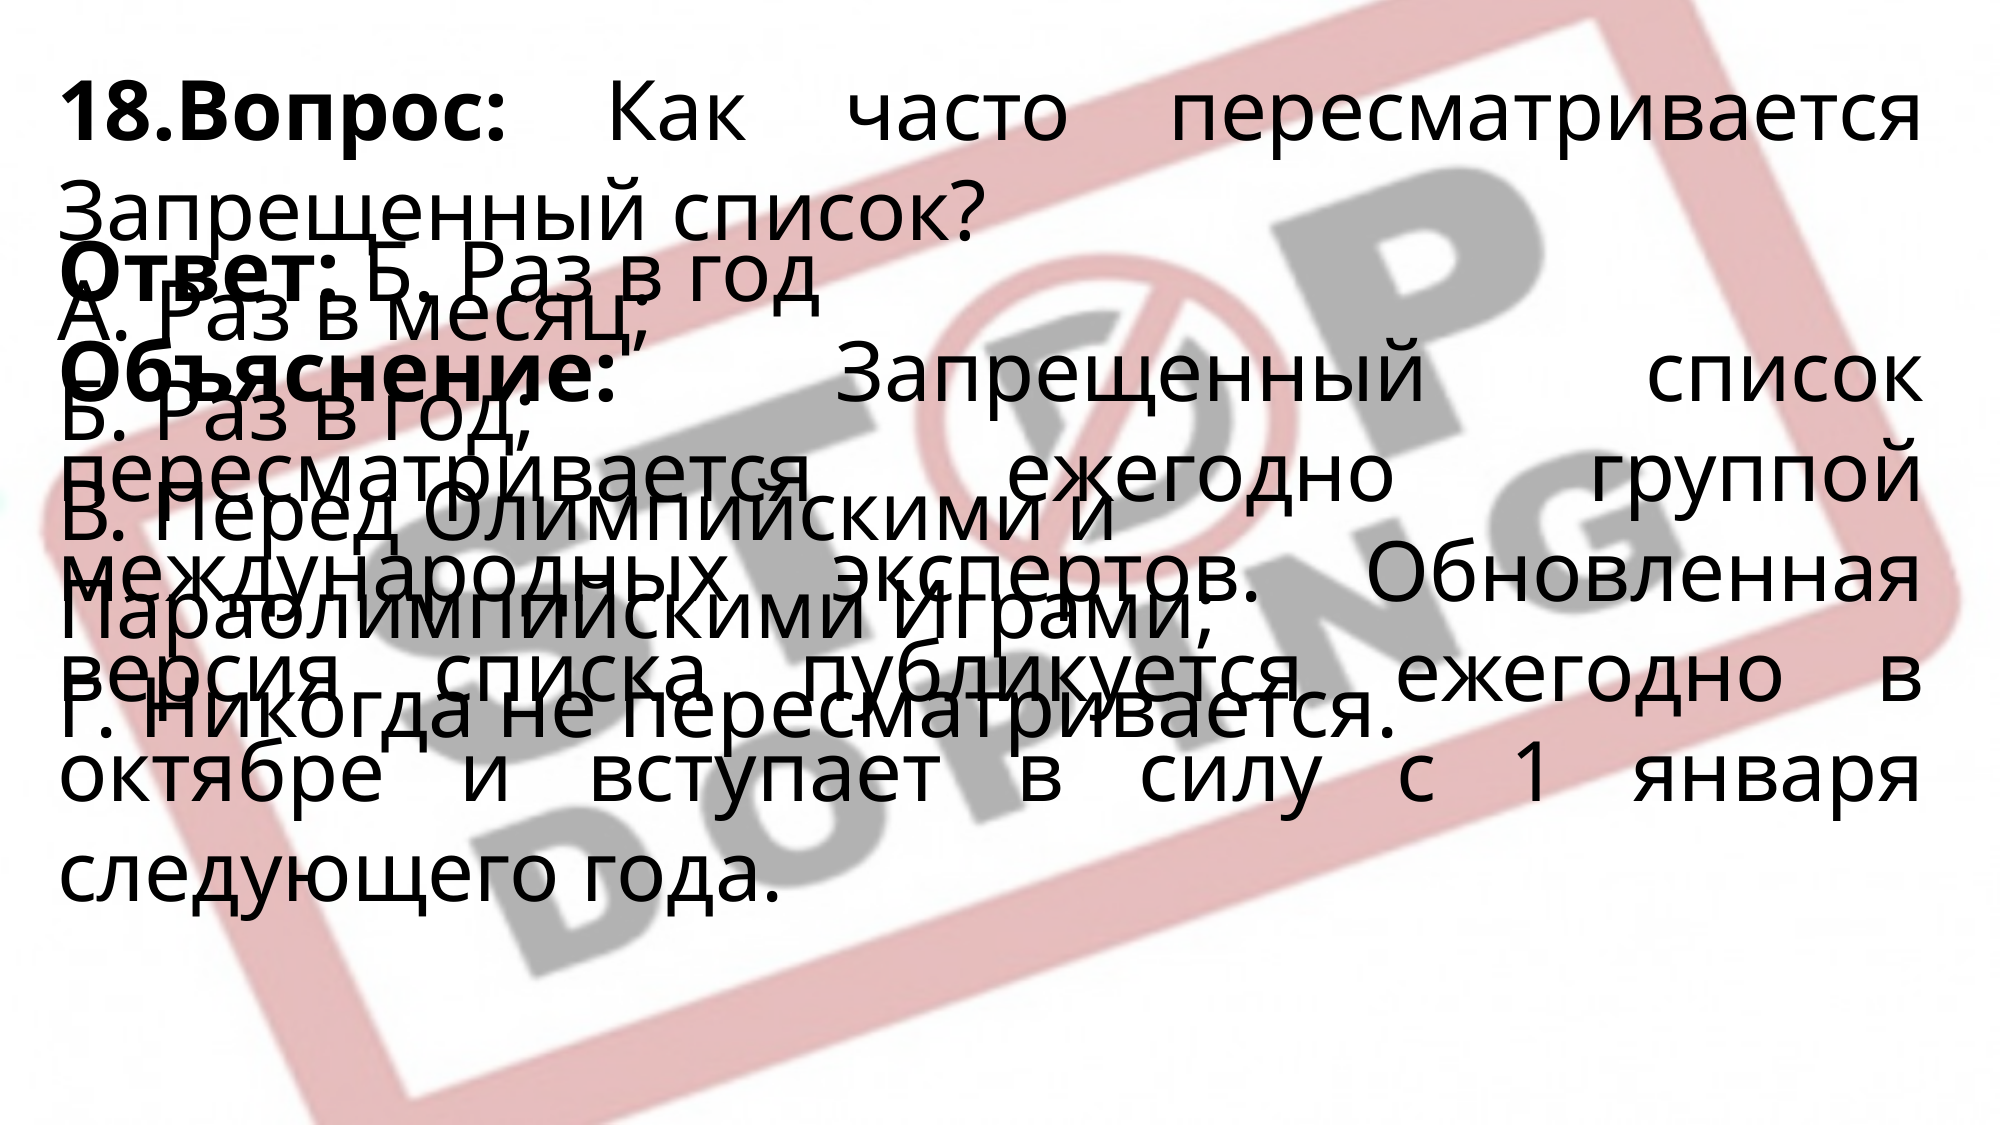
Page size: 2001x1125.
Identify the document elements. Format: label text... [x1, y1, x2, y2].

text_box 18.Вопрос: Как часто пересматривается Запрещенный список? А. Раз в месяц; Б. Раз в год; В. Перед Олимпийскими и Параолимпийскими Играми; Г. Никогда не пересматривается. [42, 49, 1941, 762]
text_box Ответ: Б. Раз в год Объяснение: Запрещенный список пересматривается ежегодно группой международных экспертов. Обновленная версия списка публикуется ежегодно в октябре и вступает в силу с 1 января следующего года. [42, 762, 1941, 925]
